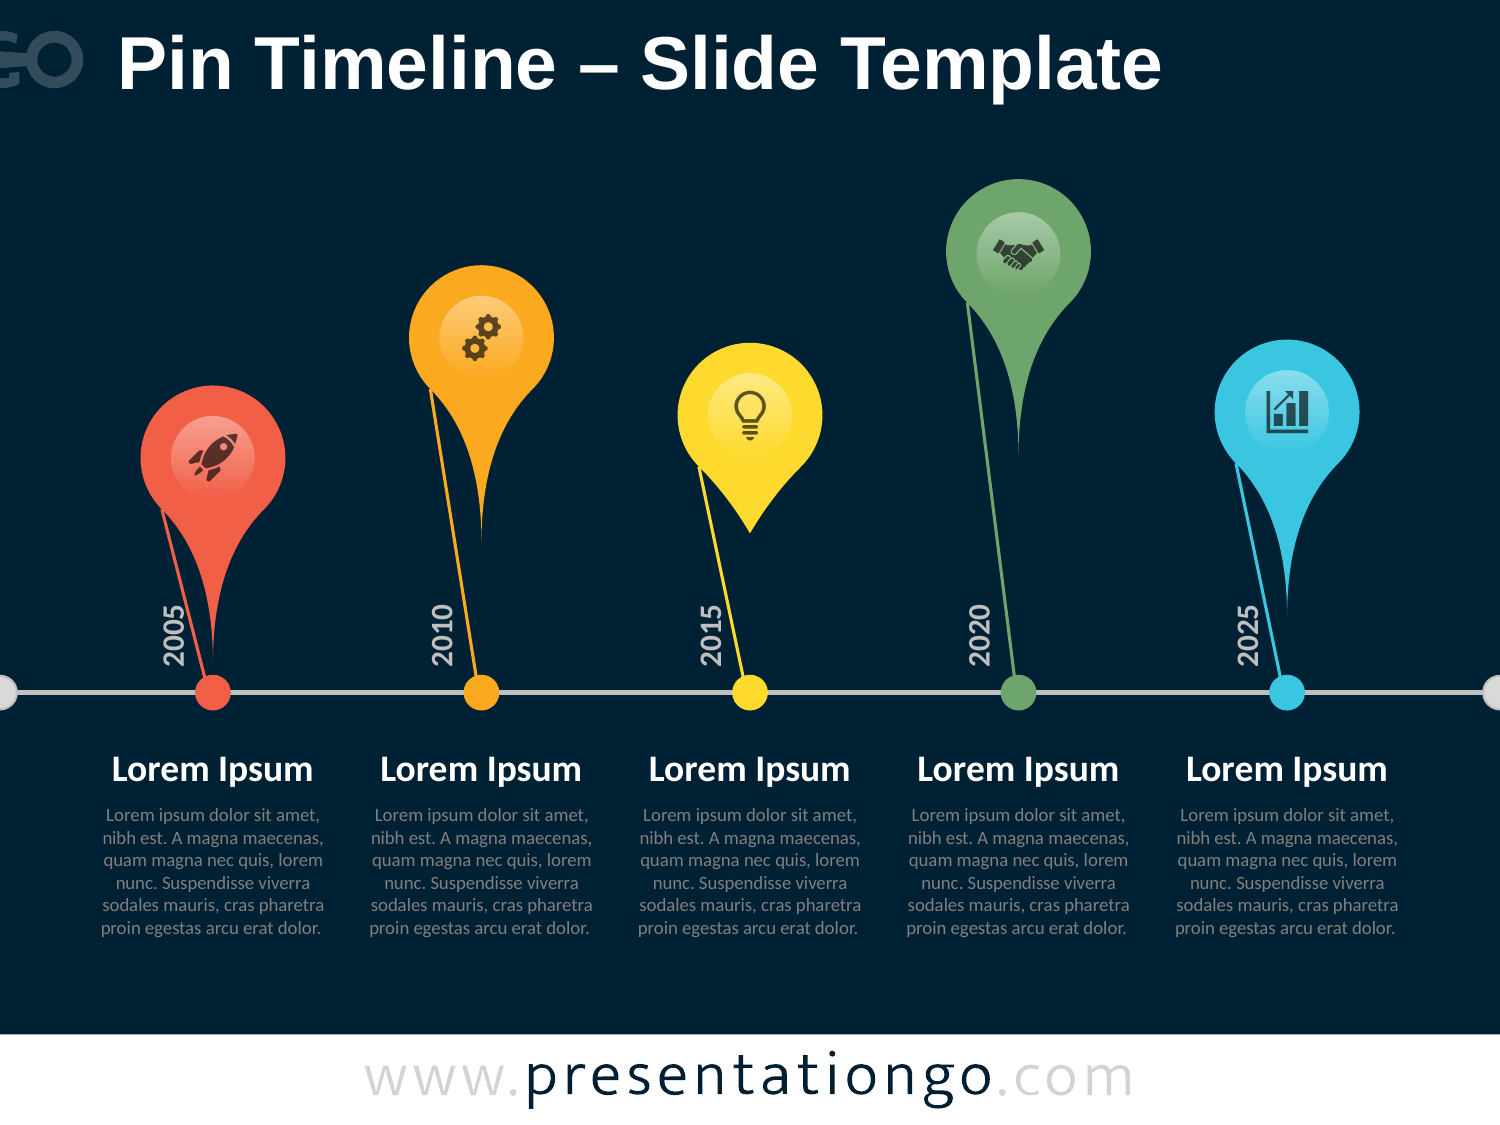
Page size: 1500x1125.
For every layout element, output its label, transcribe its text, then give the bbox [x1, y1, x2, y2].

text_box 2010 [413, 589, 466, 683]
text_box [677, 342, 823, 488]
text_box [195, 674, 231, 711]
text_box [140, 385, 286, 531]
picture [1258, 383, 1316, 441]
text_box [1482, 674, 1500, 711]
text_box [1169, 735, 1405, 948]
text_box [945, 179, 1091, 324]
text_box 2015 [682, 589, 735, 683]
text_box 2020 [950, 589, 1003, 683]
text_box [0, 674, 18, 711]
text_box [901, 735, 1136, 948]
text_box [463, 674, 500, 711]
picture [990, 226, 1047, 283]
picture [184, 429, 242, 486]
picture [721, 387, 779, 444]
title Pin Timeline – Slide Template [103, 17, 1500, 139]
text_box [95, 735, 331, 948]
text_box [408, 265, 554, 411]
picture [453, 309, 510, 366]
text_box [632, 735, 868, 948]
text_box [732, 674, 768, 711]
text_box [1214, 339, 1360, 485]
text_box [364, 735, 599, 948]
text_box [1000, 674, 1037, 711]
text_box 2025 [1219, 589, 1272, 683]
text_box [1269, 674, 1305, 711]
text_box 2005 [145, 589, 198, 683]
